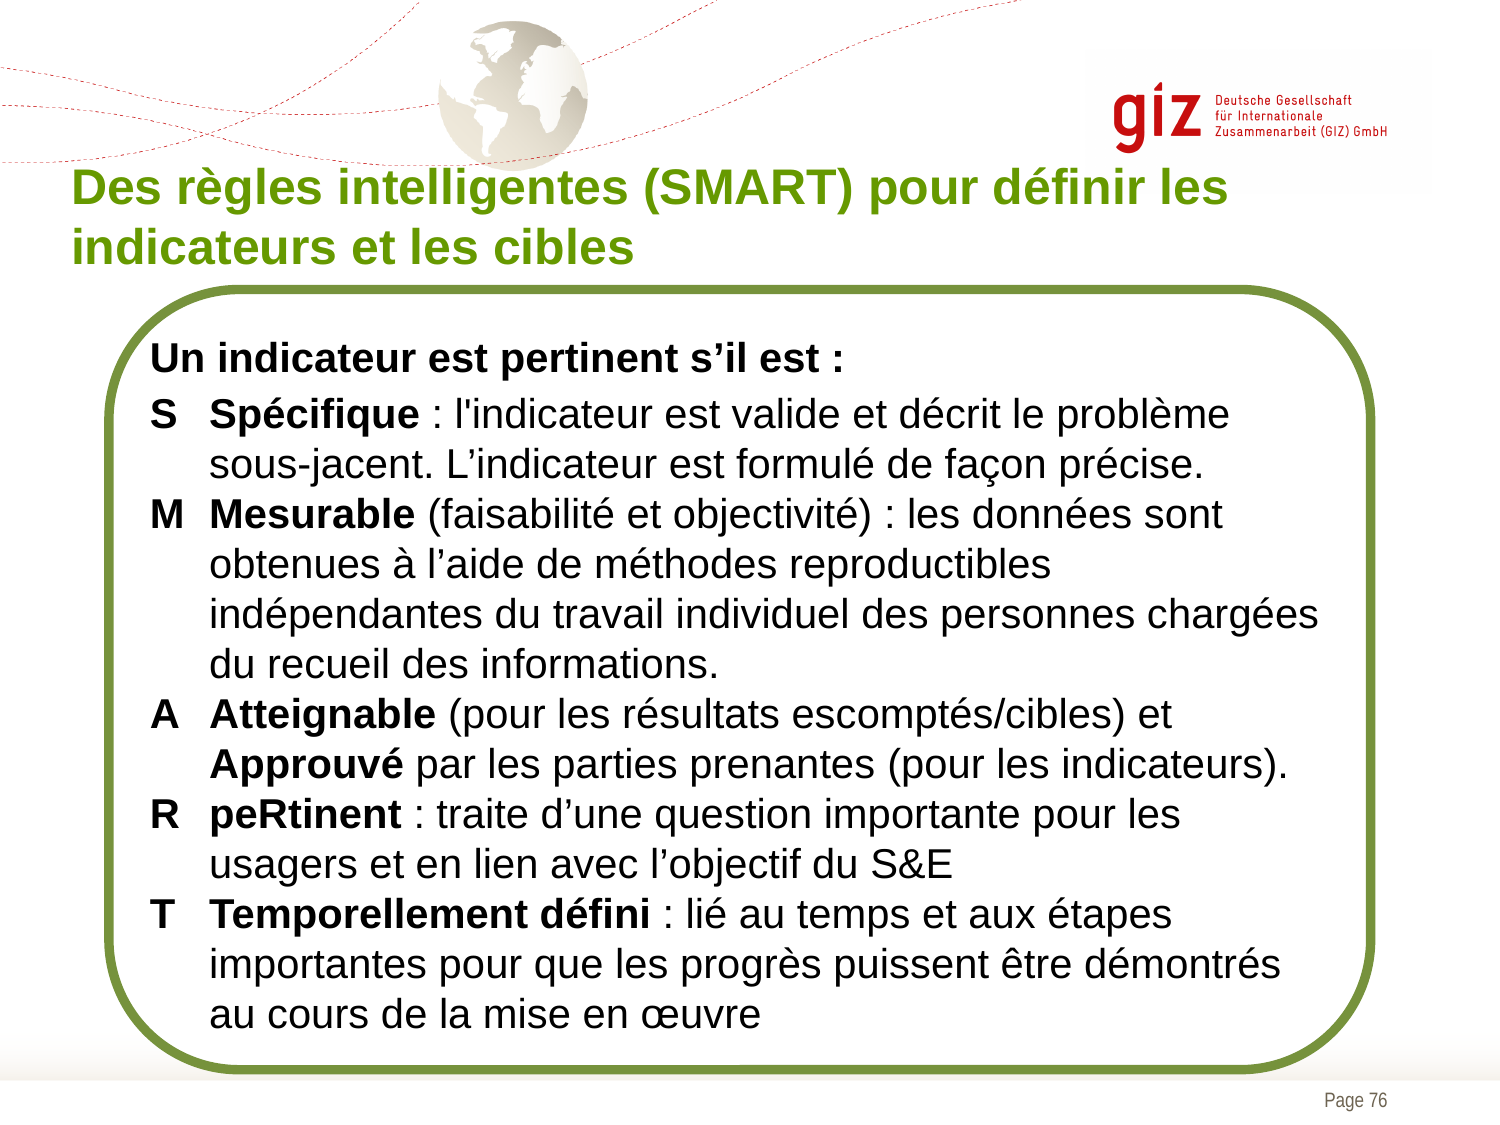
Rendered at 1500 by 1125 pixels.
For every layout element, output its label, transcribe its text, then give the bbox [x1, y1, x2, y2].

text_box Un indicateur est pertinent s’il est : S Spécifique : l'indicateur est valide et décrit le problème sous-jacent. L’indicateur est formulé de façon précise. M Mesurable (faisabilité et objectivité) : les données sont obtenues à l’aide de méthodes reproductibles indépendantes du travail individuel des personnes chargées du recueil des informations. A Atteignable (pour les résultats escomptés/cibles) et Approuvé par les parties prenantes (pour les indicateurs). R peRtinent : traite d’une question importante pour les usagers et en lien avec l’objectif du S&E T Temporellement défini : lié au temps et aux étapes importantes pour que les progrès puissent être démontrés au cours de la mise en œuvre [108, 289, 1371, 1070]
picture [0, 0, 1500, 194]
picture [0, 959, 1500, 1081]
text_box Des règles intelligentes (SMART) pour définir les indicateurs et les cibles [71, 141, 1306, 275]
